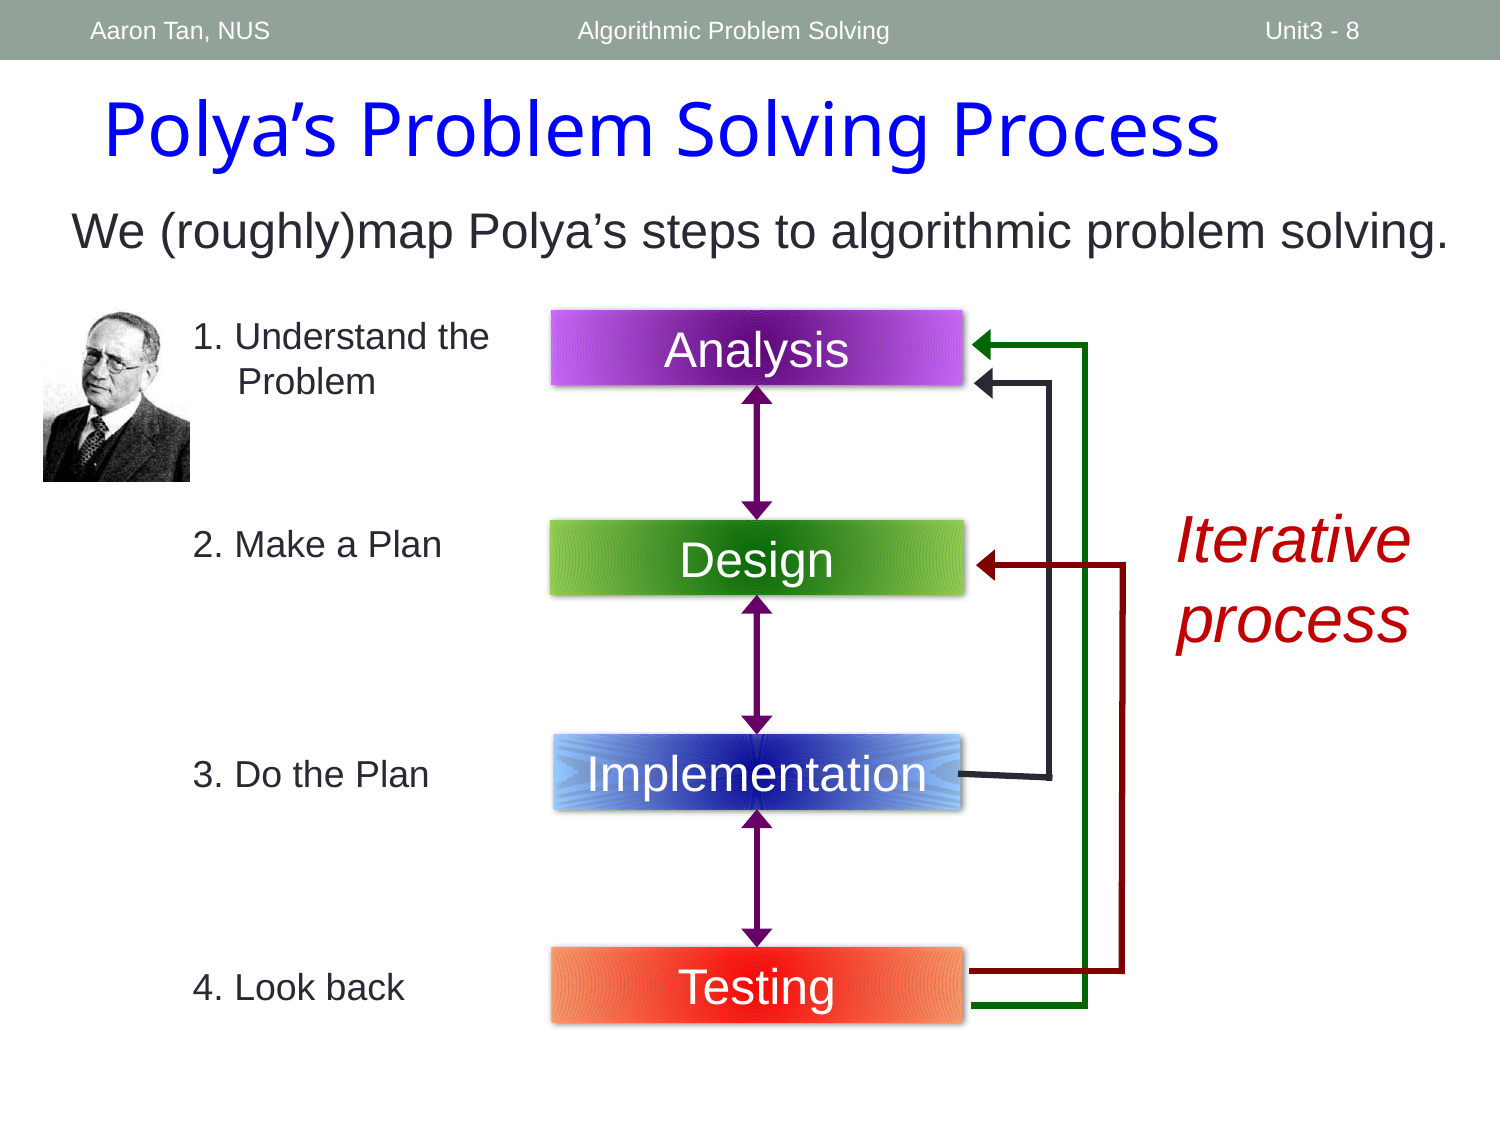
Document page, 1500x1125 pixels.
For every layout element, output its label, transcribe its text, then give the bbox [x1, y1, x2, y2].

text_box 3. Do the Plan [177, 742, 546, 803]
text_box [549, 310, 1123, 1024]
text_box 1. Understand the Problem [196, 304, 520, 410]
text_box 2. Make a Plan [177, 512, 480, 572]
slide_number Unit3 - 8 [1250, 3, 1425, 57]
footer Algorithmic Problem Solving [562, 3, 1238, 57]
text_box 4. Look back [177, 956, 546, 1016]
text_box Iterative process [1130, 488, 1463, 664]
slide_number Aaron Tan, NUS [75, 3, 550, 57]
text_box We (roughly)map Polya’s steps to algorithmic problem solving. [56, 190, 1473, 266]
picture [43, 304, 190, 482]
text_box Polya’s Problem Solving Process [87, 74, 1463, 179]
